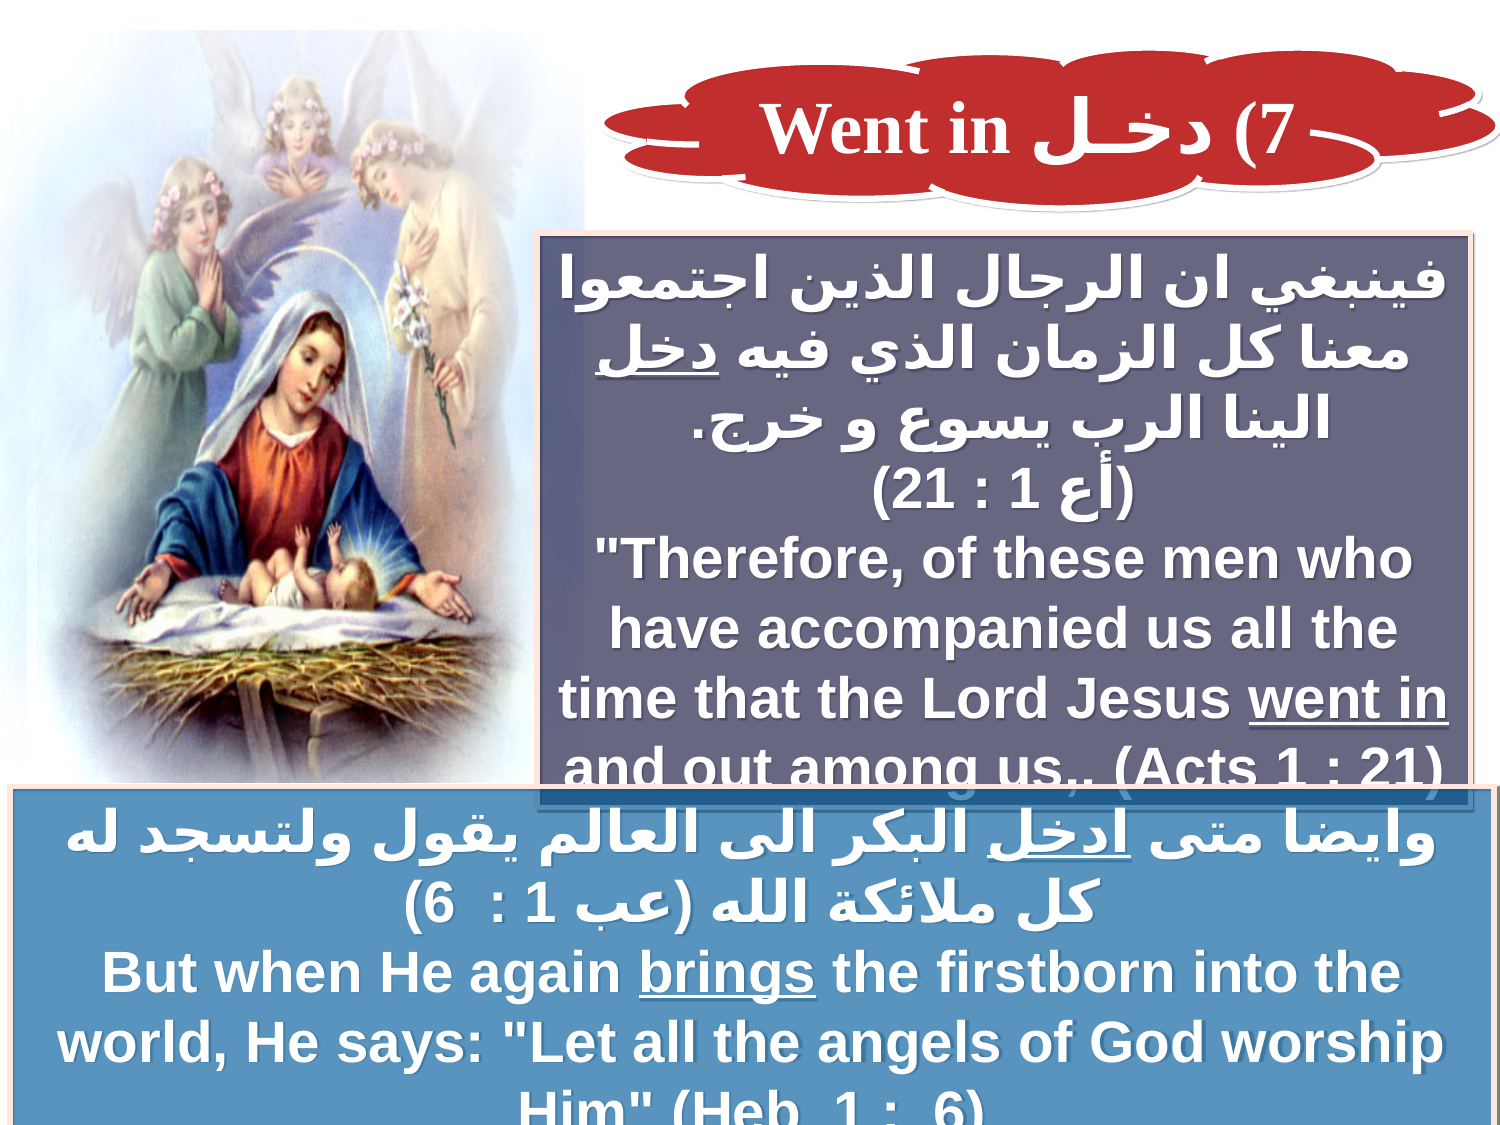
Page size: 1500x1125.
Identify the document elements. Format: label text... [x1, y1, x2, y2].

text_box وايضا متى ادخل البكر الى العالم يقول ولتسجد له كل ملائكة الله (عب 1 : 6) But when He again brings the firstborn into the world, He says: "Let all the angels of God worship Him" (Heb 1 : 6) [9, 786, 1495, 1125]
text_box 7) دخـل Went in [601, 47, 1499, 209]
picture [0, 30, 585, 783]
text_box فينبغي ان الرجال الذين اجتمعوا معنا كل الزمان الذي فيه دخل الينا الرب يسوع و خرج. (أع 1 : 21) "Therefore, of these men who have accompanied us all the time that the Lord Jesus went in and out among us,. (Acts 1 : 21) [588, 232, 1471, 786]
